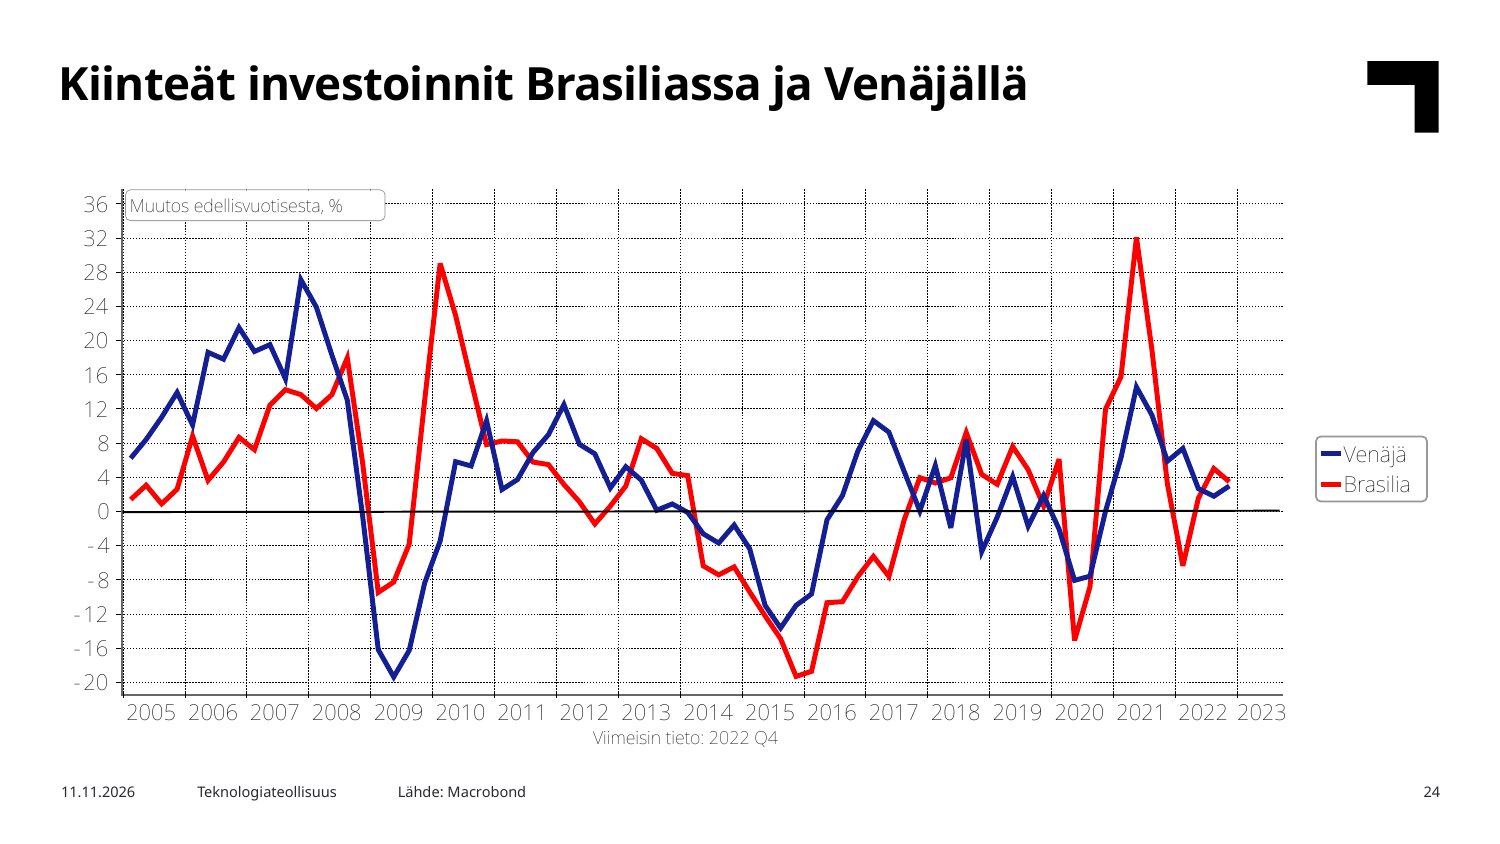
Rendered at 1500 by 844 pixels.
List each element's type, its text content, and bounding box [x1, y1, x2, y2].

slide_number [46, 775, 182, 803]
list Lähde: Macrobond [382, 775, 871, 803]
slide_number 24 [1313, 775, 1456, 803]
footer Teknologiateollisuus [182, 775, 382, 803]
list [65, 181, 1437, 762]
list Kiinteät investoinnit Brasiliassa ja Venäjällä [41, 46, 1353, 153]
